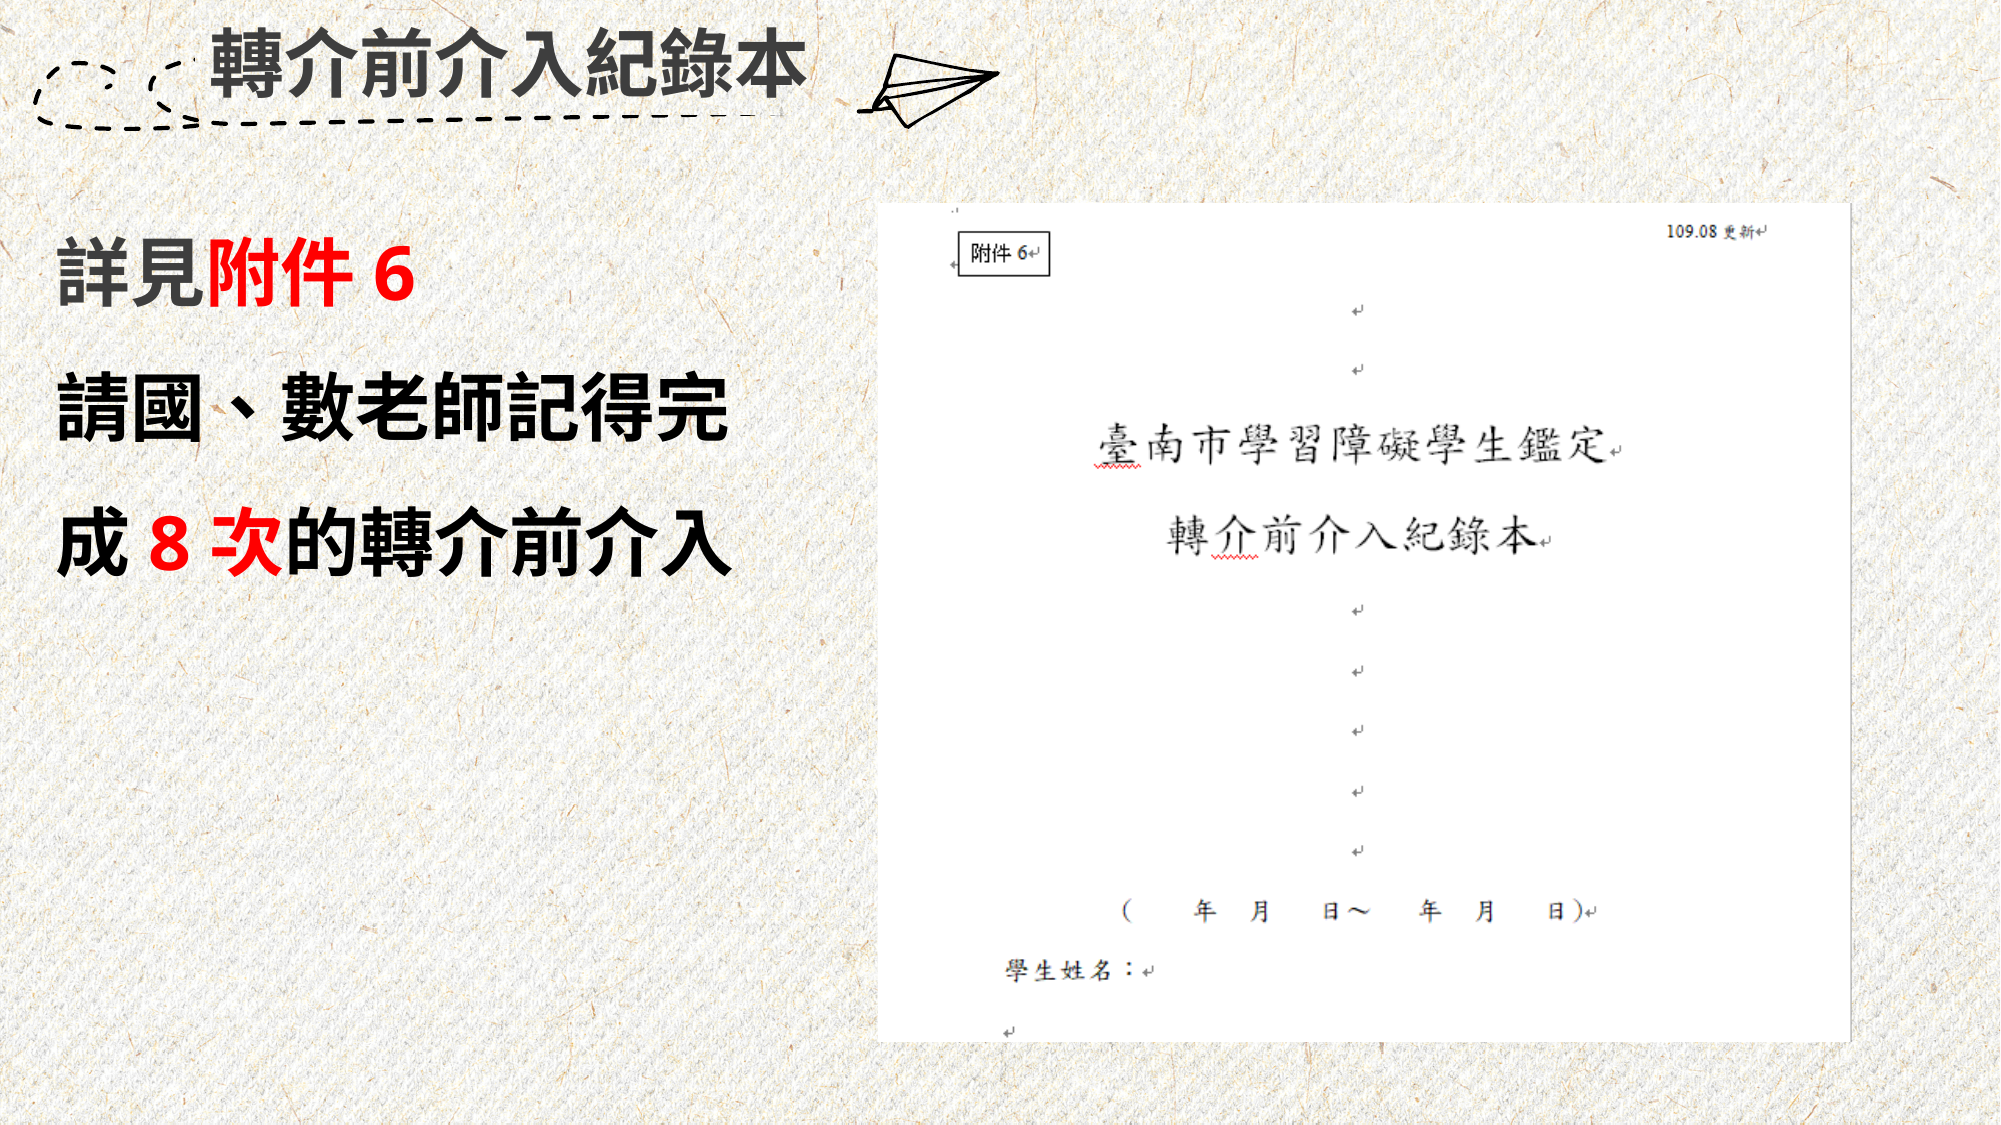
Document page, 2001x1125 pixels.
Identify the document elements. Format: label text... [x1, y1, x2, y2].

picture [0, 0, 2001, 1125]
text_box 轉介前介入紀錄本 [195, 9, 852, 115]
text_box 詳見附件6 請國、數老師記得完成8次的轉介前介入 [41, 173, 788, 594]
